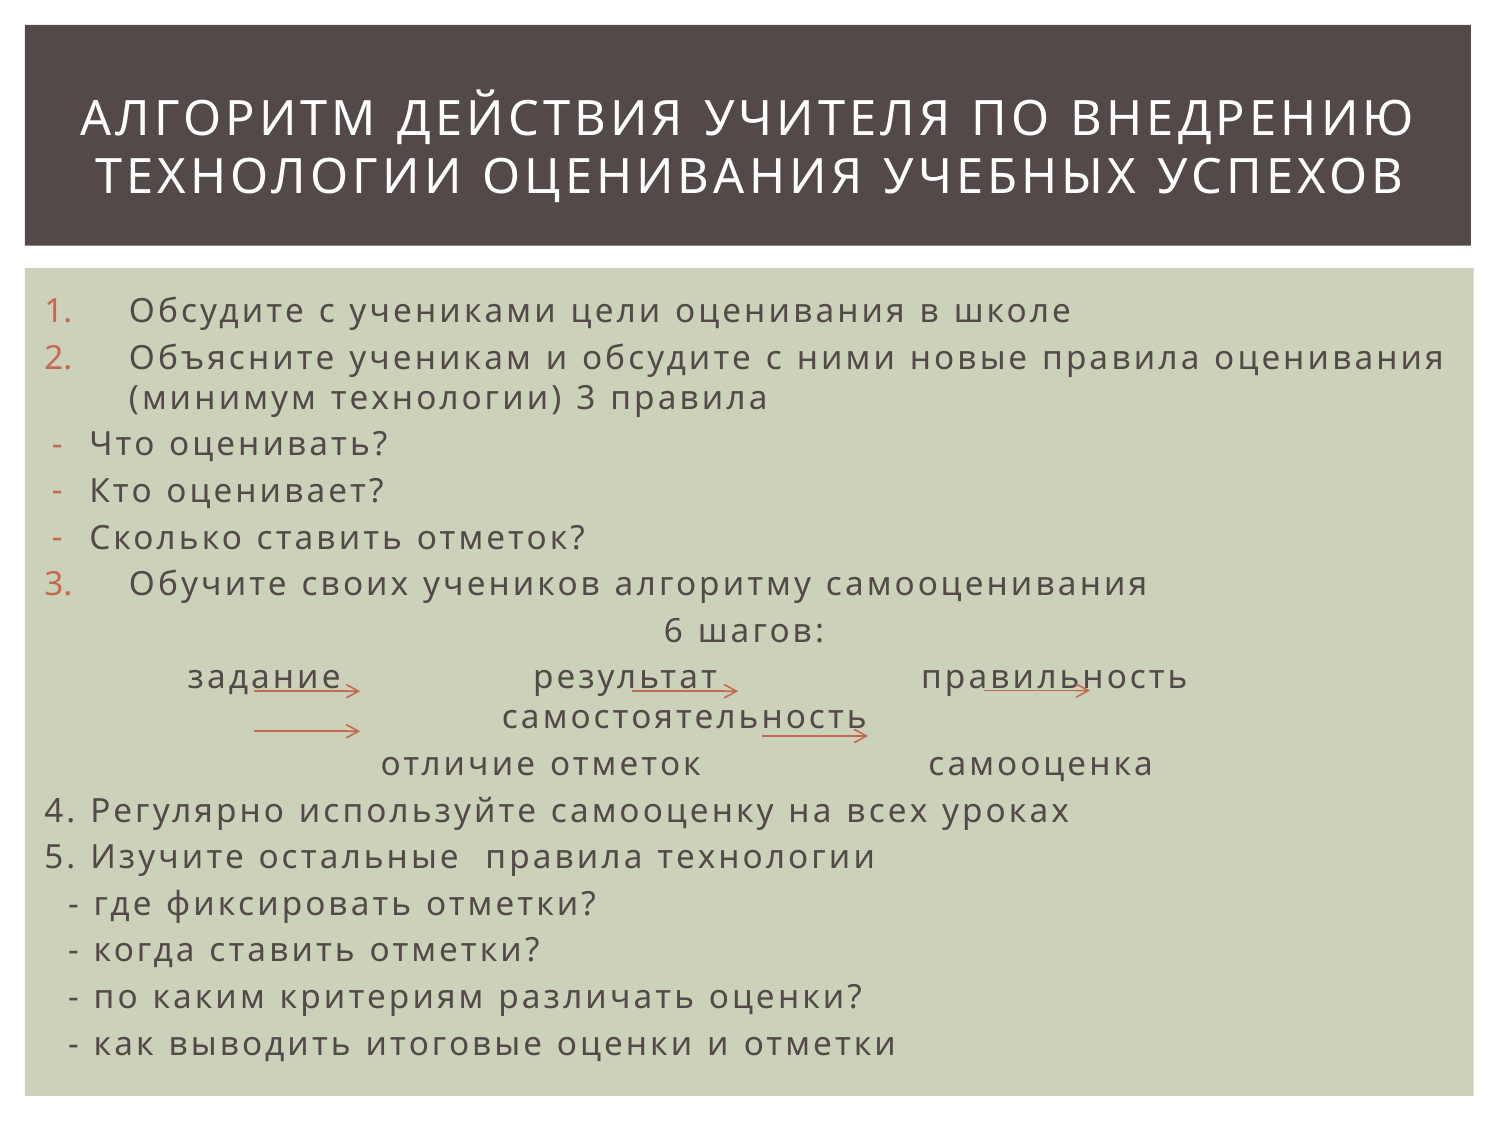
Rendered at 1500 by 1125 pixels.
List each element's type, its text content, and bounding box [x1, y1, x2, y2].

title Алгоритм действия учителя по внедрению технологии оценивания учебных успехов [62, 58, 1438, 232]
list Обсудите с учениками цели оценивания в школе Объясните ученикам и обсудите с ними новые правила оценивания (минимум технологии) 3 правила Что оценивать? Кто оценивает? Сколько ставить отметок? Обучите своих учеников алгоритму самооценивания 6 шагов: задание результат правильность самостоятельность отличие отметок самооценка 4. Регулярно используйте самооценку на всех уроках 5. Изучите остальные правила технологии - где фиксировать отметки? - когда ставить отметки? - по каким критериям различать оценки? - как выводить итоговые оценки и отметки [29, 281, 1471, 1005]
